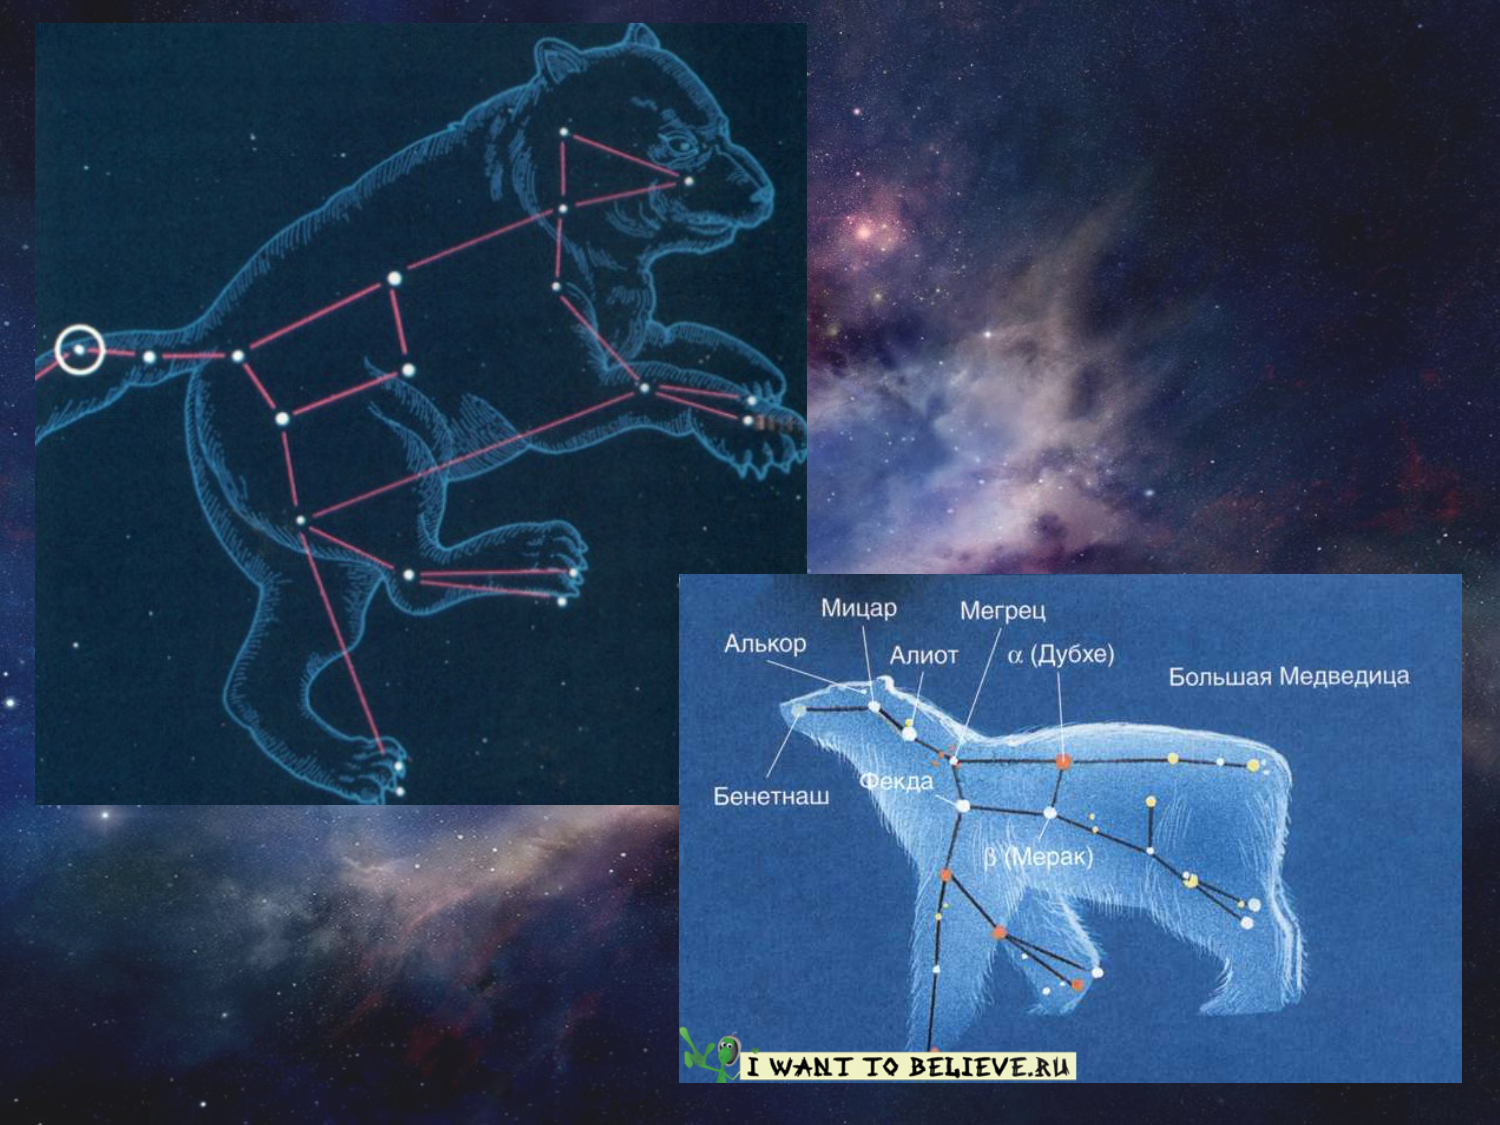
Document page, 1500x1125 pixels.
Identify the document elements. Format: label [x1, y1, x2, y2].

picture [34, 23, 1462, 1083]
